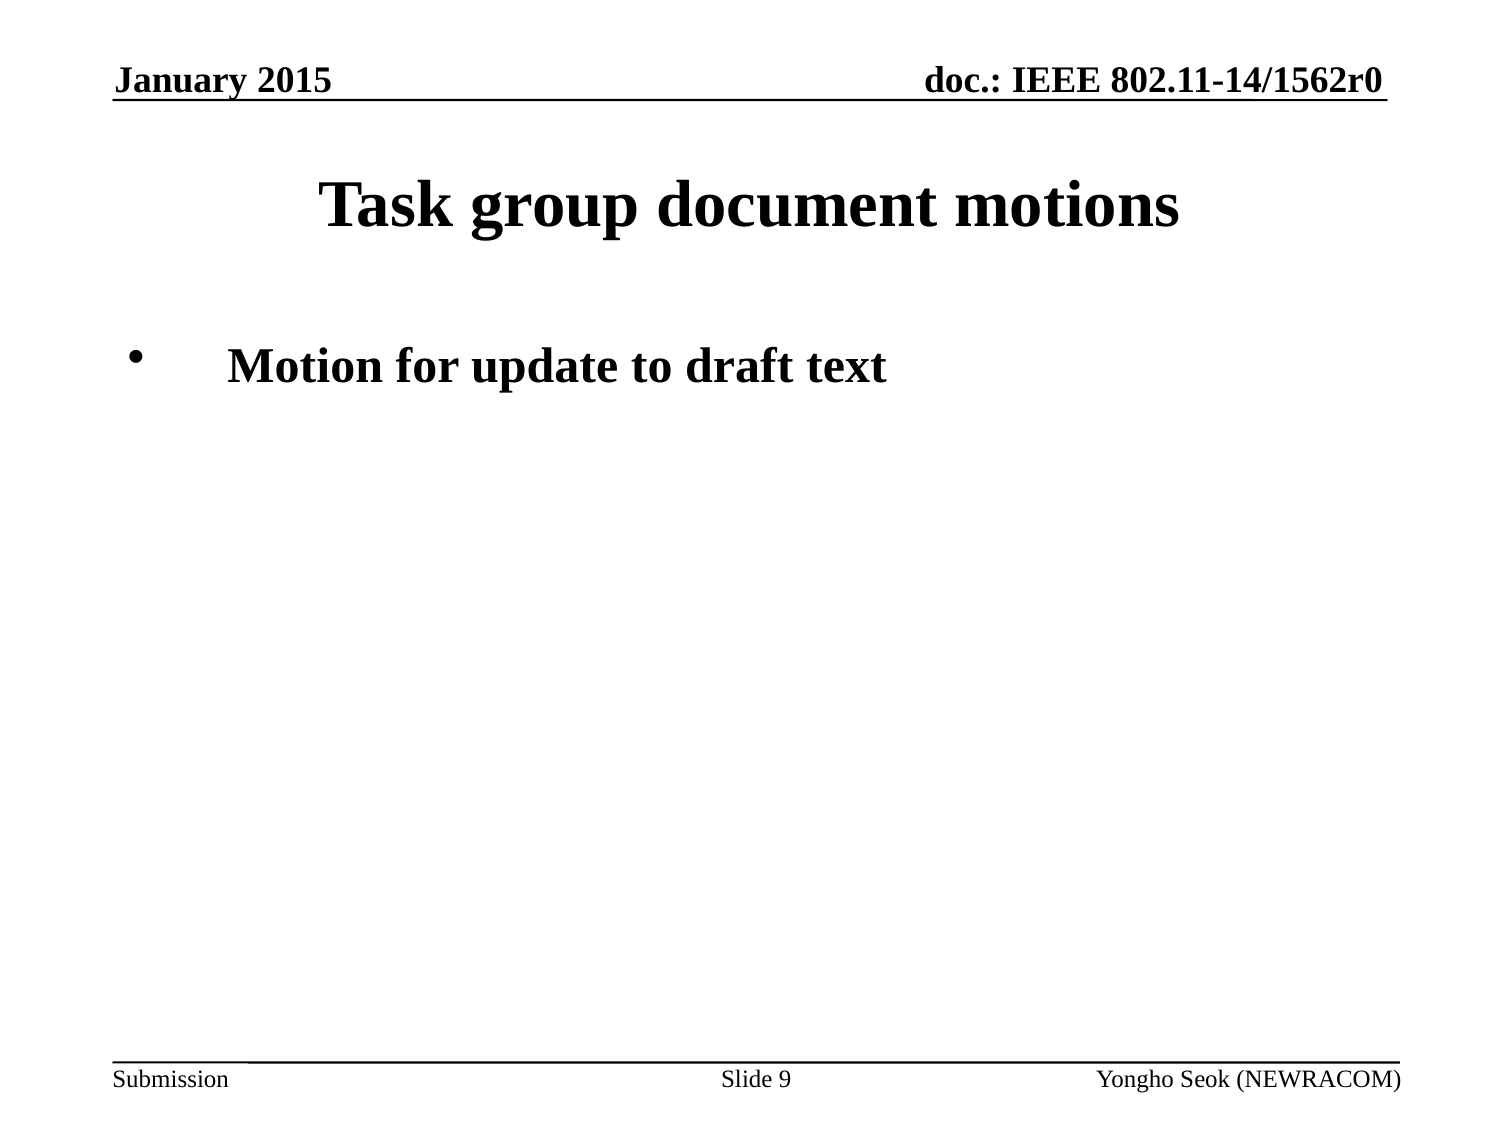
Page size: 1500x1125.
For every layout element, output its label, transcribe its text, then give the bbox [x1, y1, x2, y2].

footer Yongho Seok (NEWRACOM) [1088, 1061, 1402, 1093]
list Motion for update to draft text [112, 324, 1388, 1001]
title Task group document motions [112, 112, 1388, 288]
slide_number Slide 9 [712, 1061, 800, 1093]
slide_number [114, 54, 335, 101]
